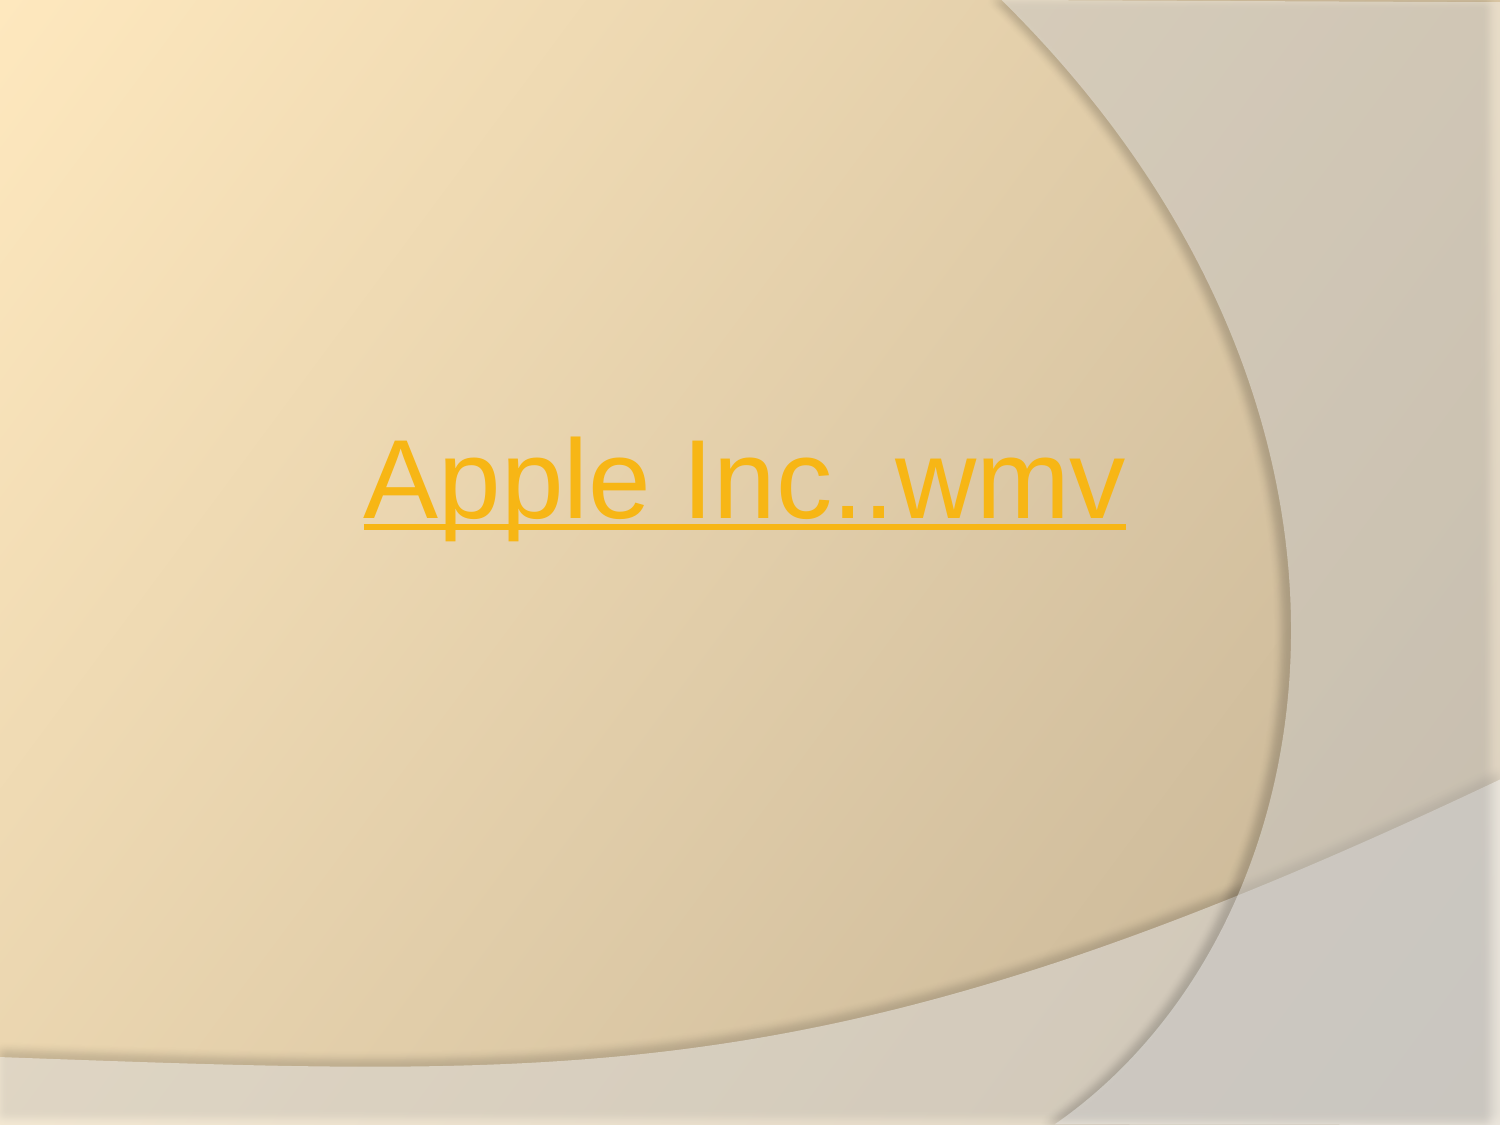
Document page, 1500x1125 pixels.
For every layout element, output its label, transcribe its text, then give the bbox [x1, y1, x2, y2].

subtitle Apple Inc..wmv [71, 253, 1134, 541]
